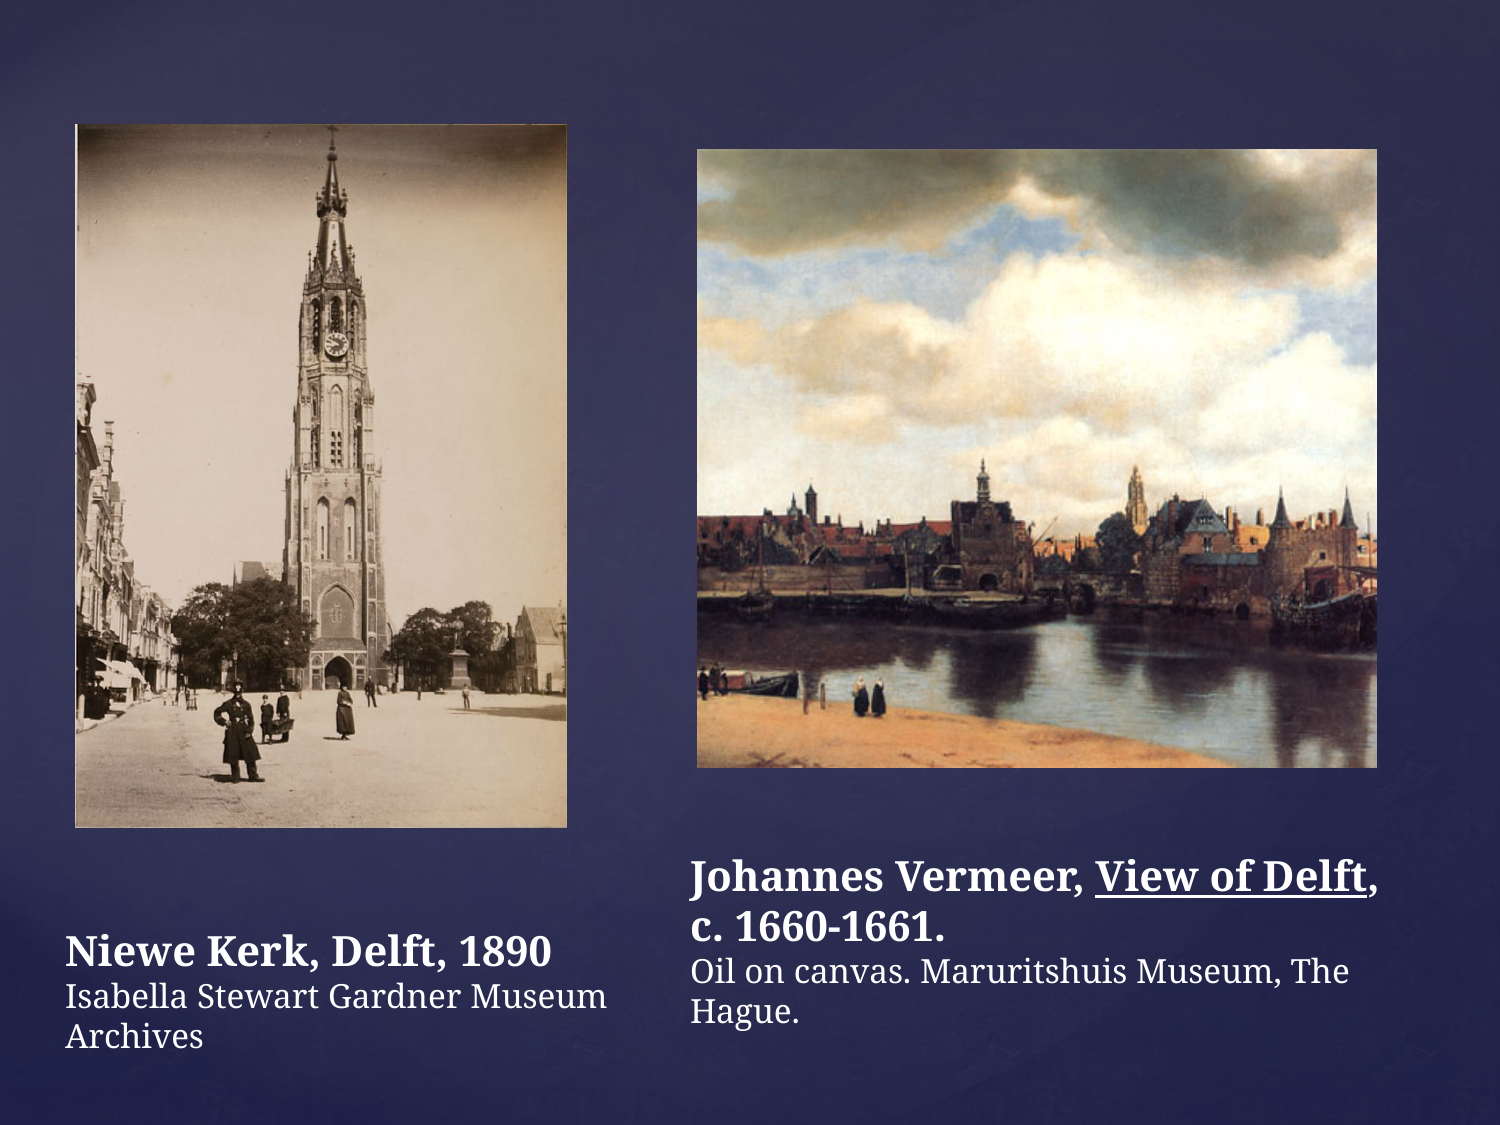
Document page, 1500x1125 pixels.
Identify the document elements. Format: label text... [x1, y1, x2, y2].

title Niewe Kerk, Delft, 1890 Isabella Stewart Gardner Museum Archives [50, 900, 713, 1063]
picture [697, 149, 1378, 768]
text_box Johannes Vermeer, View of Delft, c. 1660-1661. Oil on canvas. Maruritshuis Museum, The Hague. [675, 874, 1400, 1038]
picture [74, 124, 568, 828]
